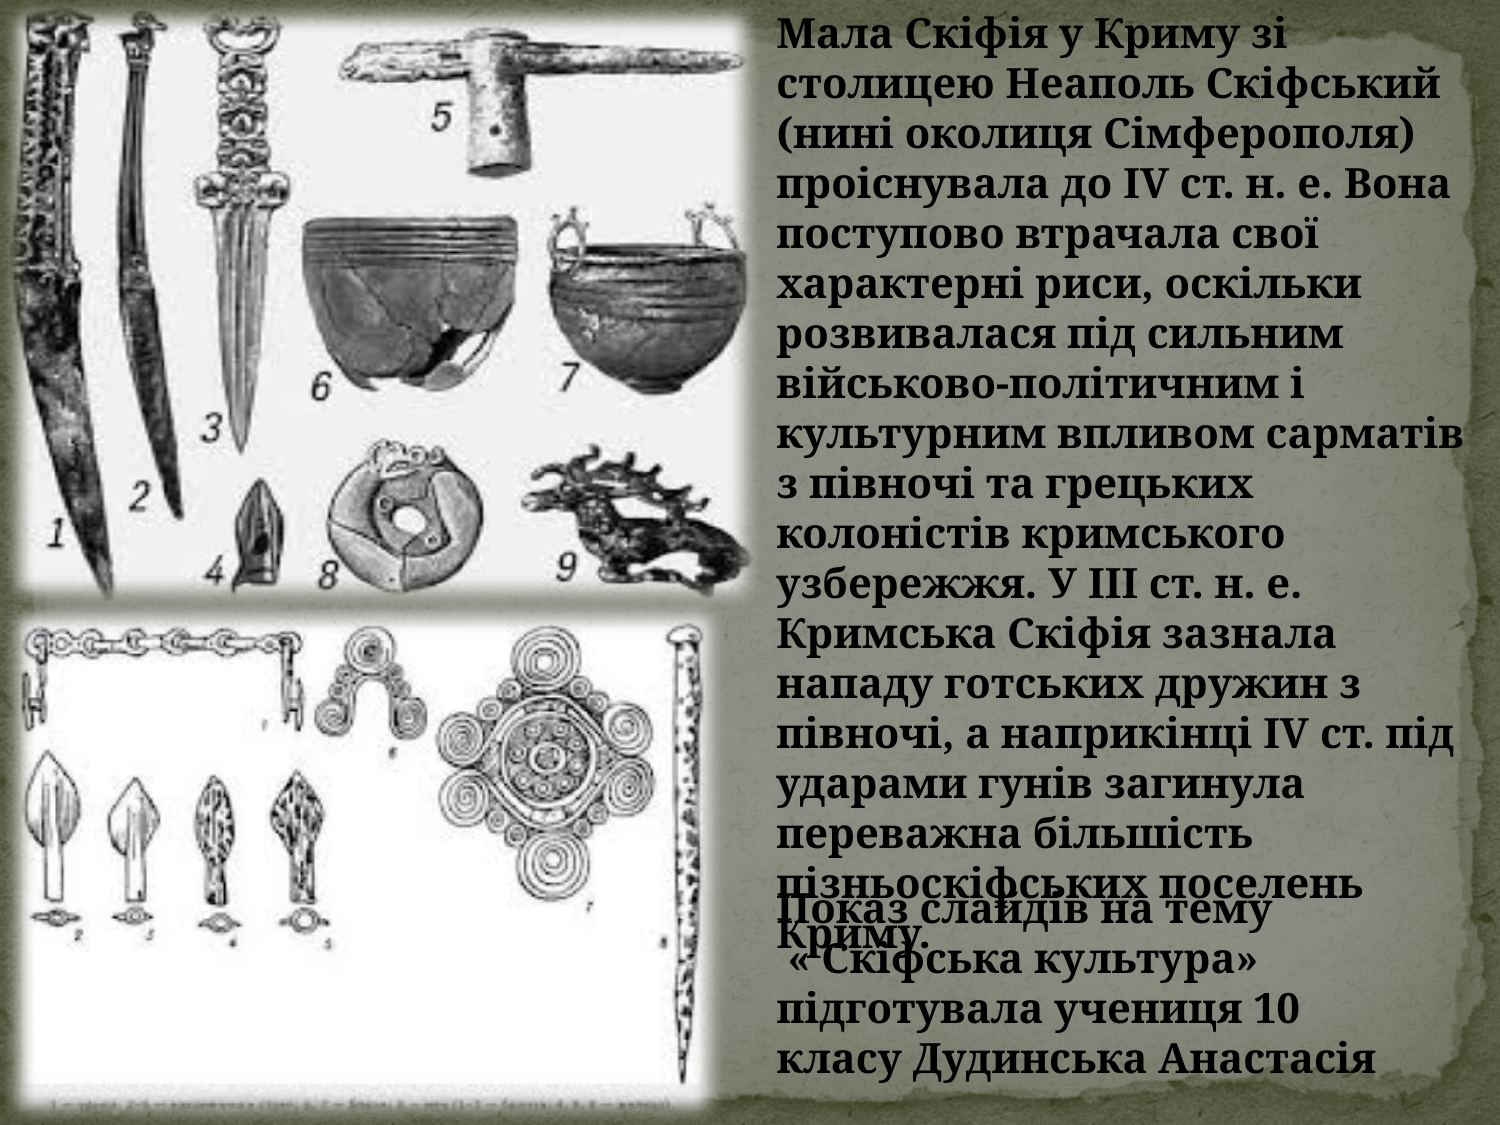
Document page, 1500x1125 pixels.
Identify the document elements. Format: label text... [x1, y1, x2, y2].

text_box Показ слайдів на тему « Скіфська культура» підготувала учениця 10 класу Дудинська Анастасія [761, 874, 1436, 1090]
text_box Мала Скіфія у Криму зі столицею Неаполь Скіфський (нині околиця Сімферополя) проіснувала до IV ст. н. е. Вона поступово втрачала свої характерні риси, оскільки розвивалася під сильним військово-політичним і культурним впливом сарматів з півночі та грецьких колоністів кримського узбережжя. У III ст. н. е. Кримська Скіфія зазнала нападу готських дружин з півночі, а наприкінці IV ст. під ударами гунів загинула переважна більшість пізньоскіфських поселень Криму. [761, 0, 1500, 965]
picture [0, 1, 762, 1125]
